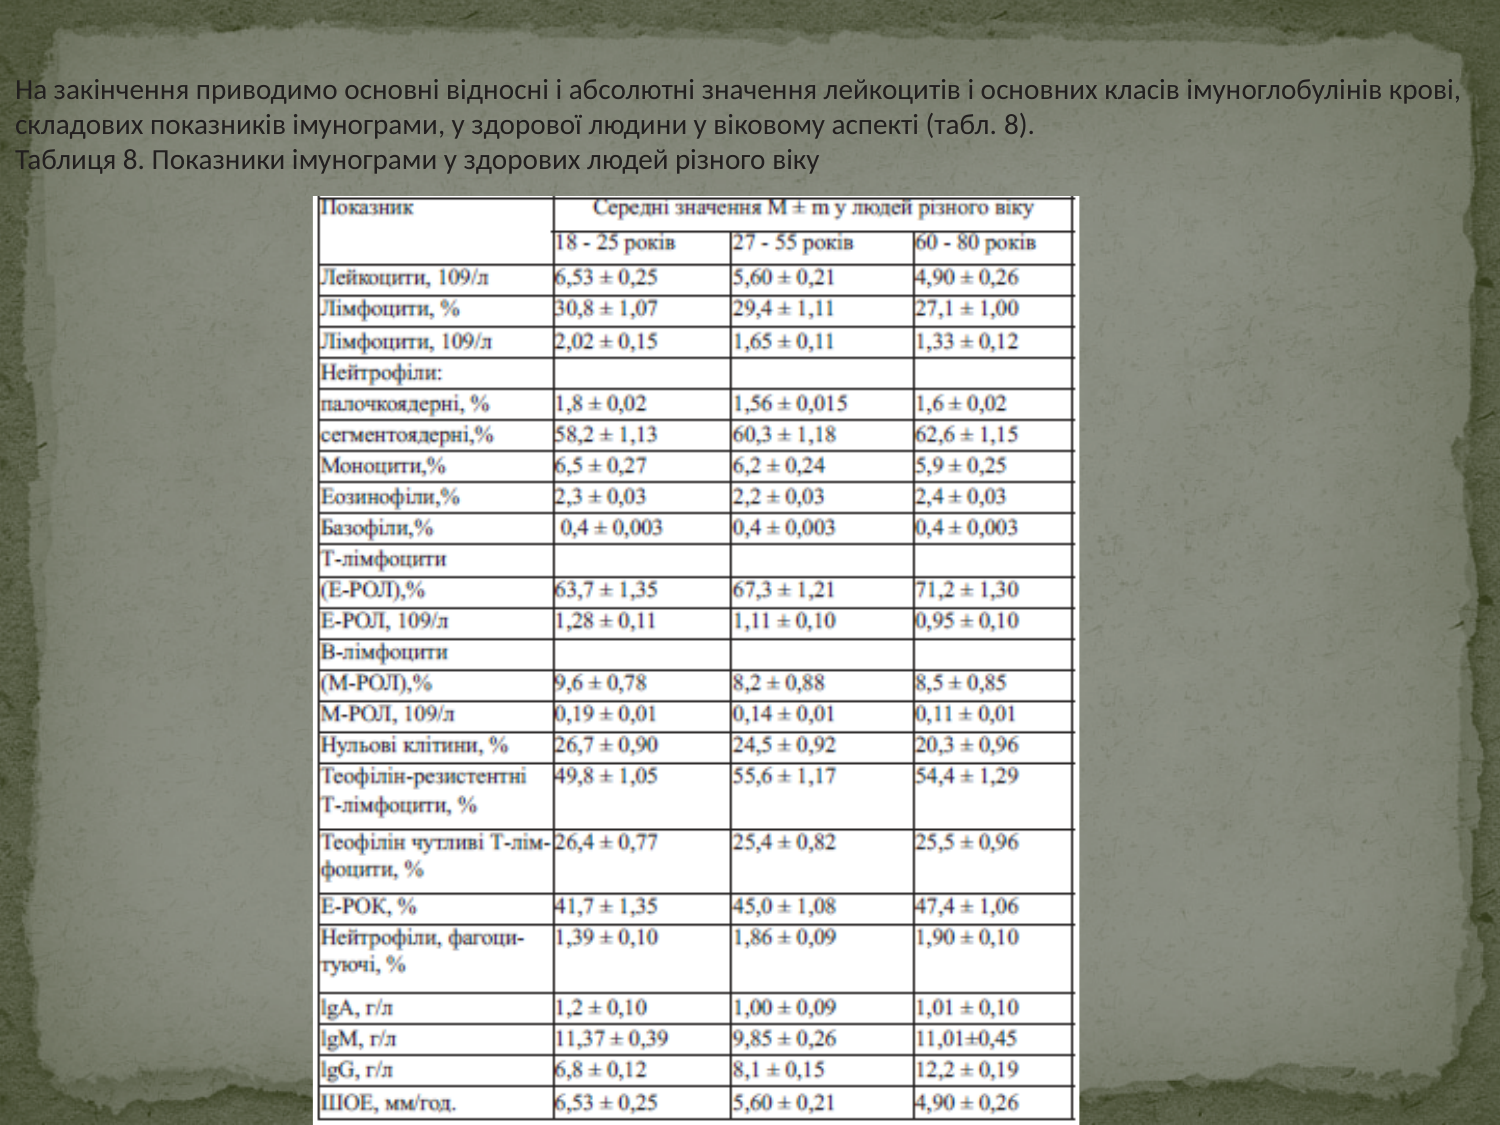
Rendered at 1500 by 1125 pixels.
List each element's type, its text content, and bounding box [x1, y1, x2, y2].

text_box На закінчення приводимо основні відносні і абсолютні значення лейкоцитів і основних класів імуноглобулінів крові, складових показників імунограми, у здорової людини у віковому аспекті (табл. 8). Таблиця 8. Показники імунограми у здорових людей різного віку [0, 63, 1500, 228]
picture [314, 197, 1078, 1124]
